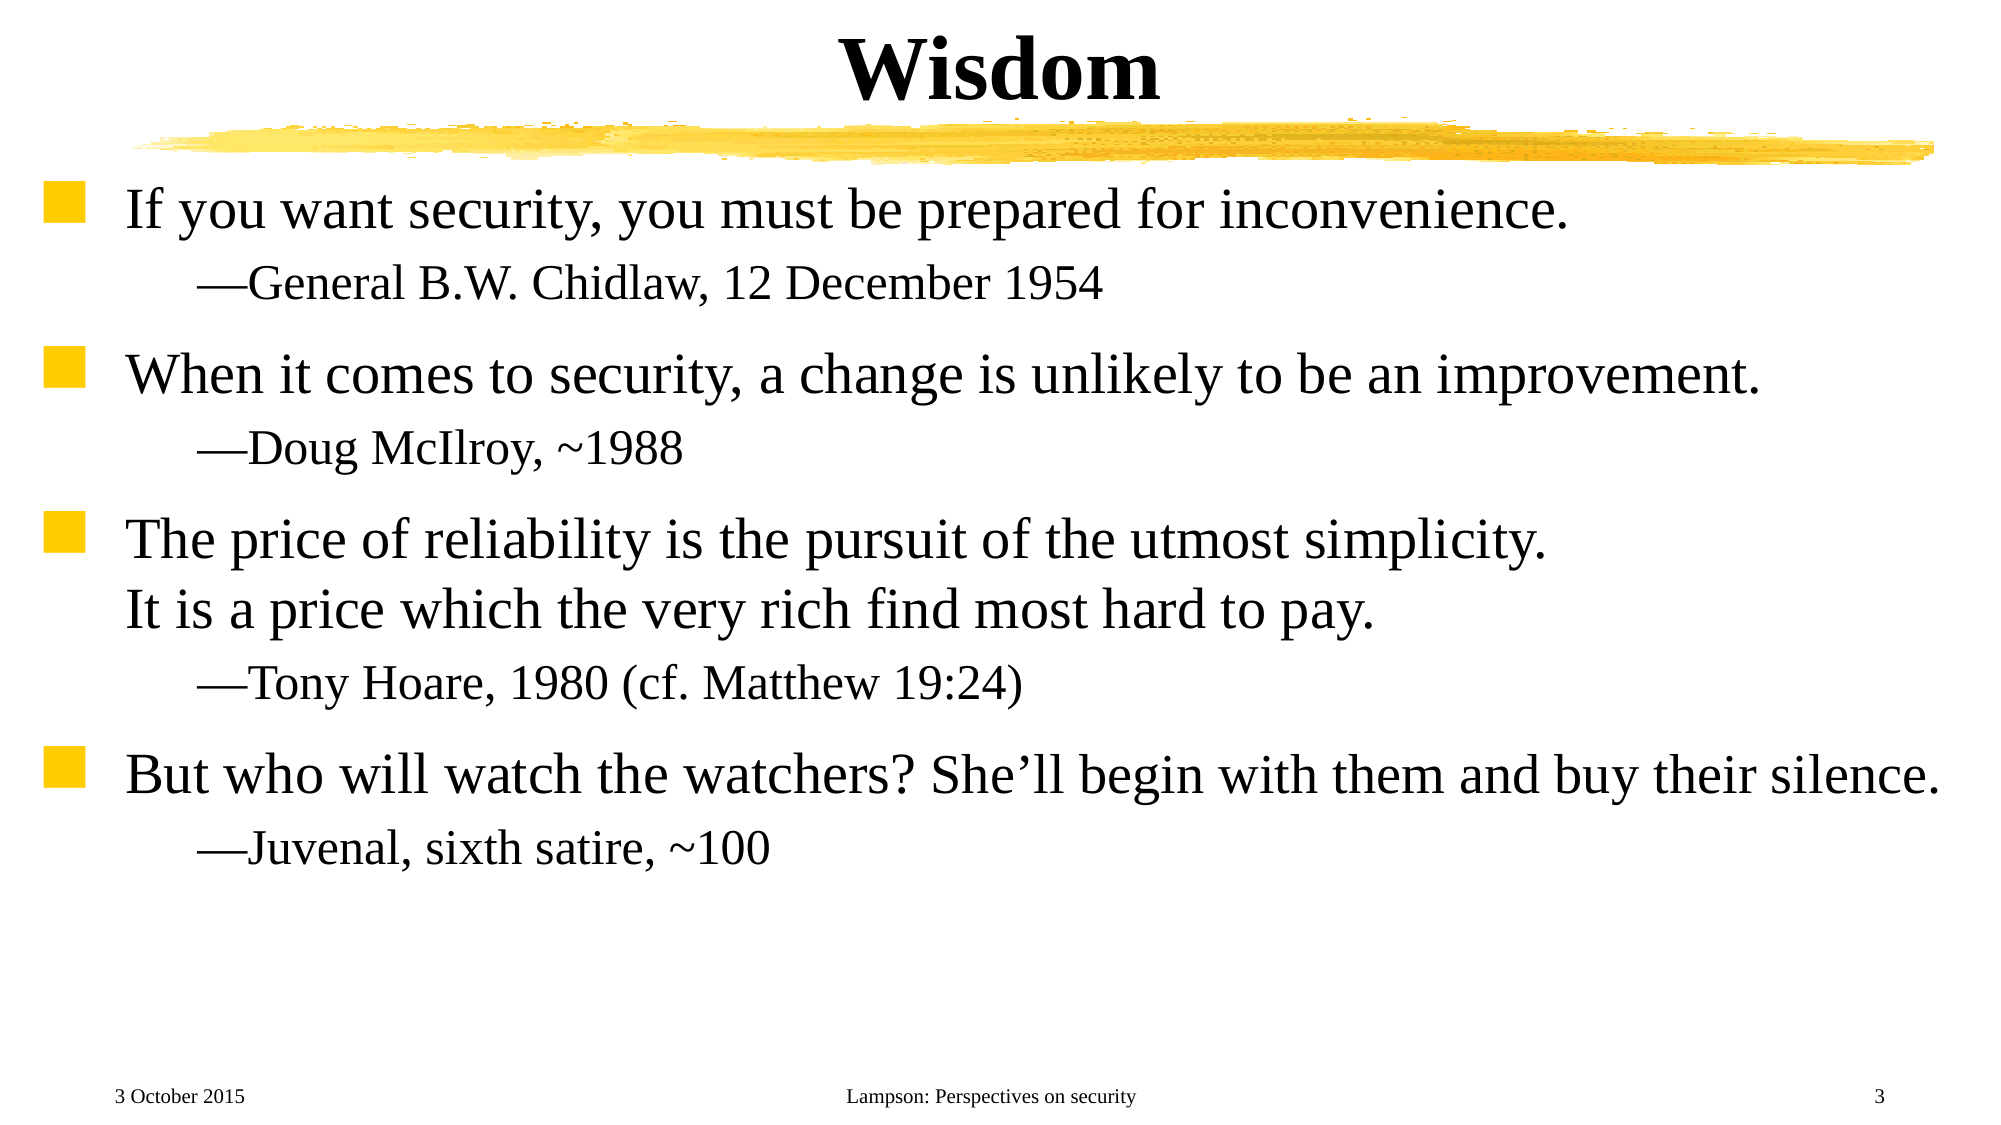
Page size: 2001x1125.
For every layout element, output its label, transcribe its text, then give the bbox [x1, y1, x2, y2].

title Wisdom [0, 24, 2000, 126]
footer Lampson: Perspectives on security [599, 1074, 1384, 1113]
slide_number 3 [1483, 1074, 1901, 1113]
list If you want security, you must be prepared for inconvenience. —General B.W. Chidlaw, 12 December 1954 When it comes to security, a change is unlikely to be an improvement. —Doug McIlroy, ~1988 The price of reliability is the pursuit of the utmost simplicity. It is a price which the very rich find most hard to pay. —Tony Hoare, 1980 (cf. Matthew 19:24) But who will watch the watchers? She’ll begin with them and buy their silence. —Juvenal, sixth satire, ~100 [33, 162, 1988, 1051]
picture [133, 126, 1934, 162]
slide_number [99, 1074, 467, 1113]
